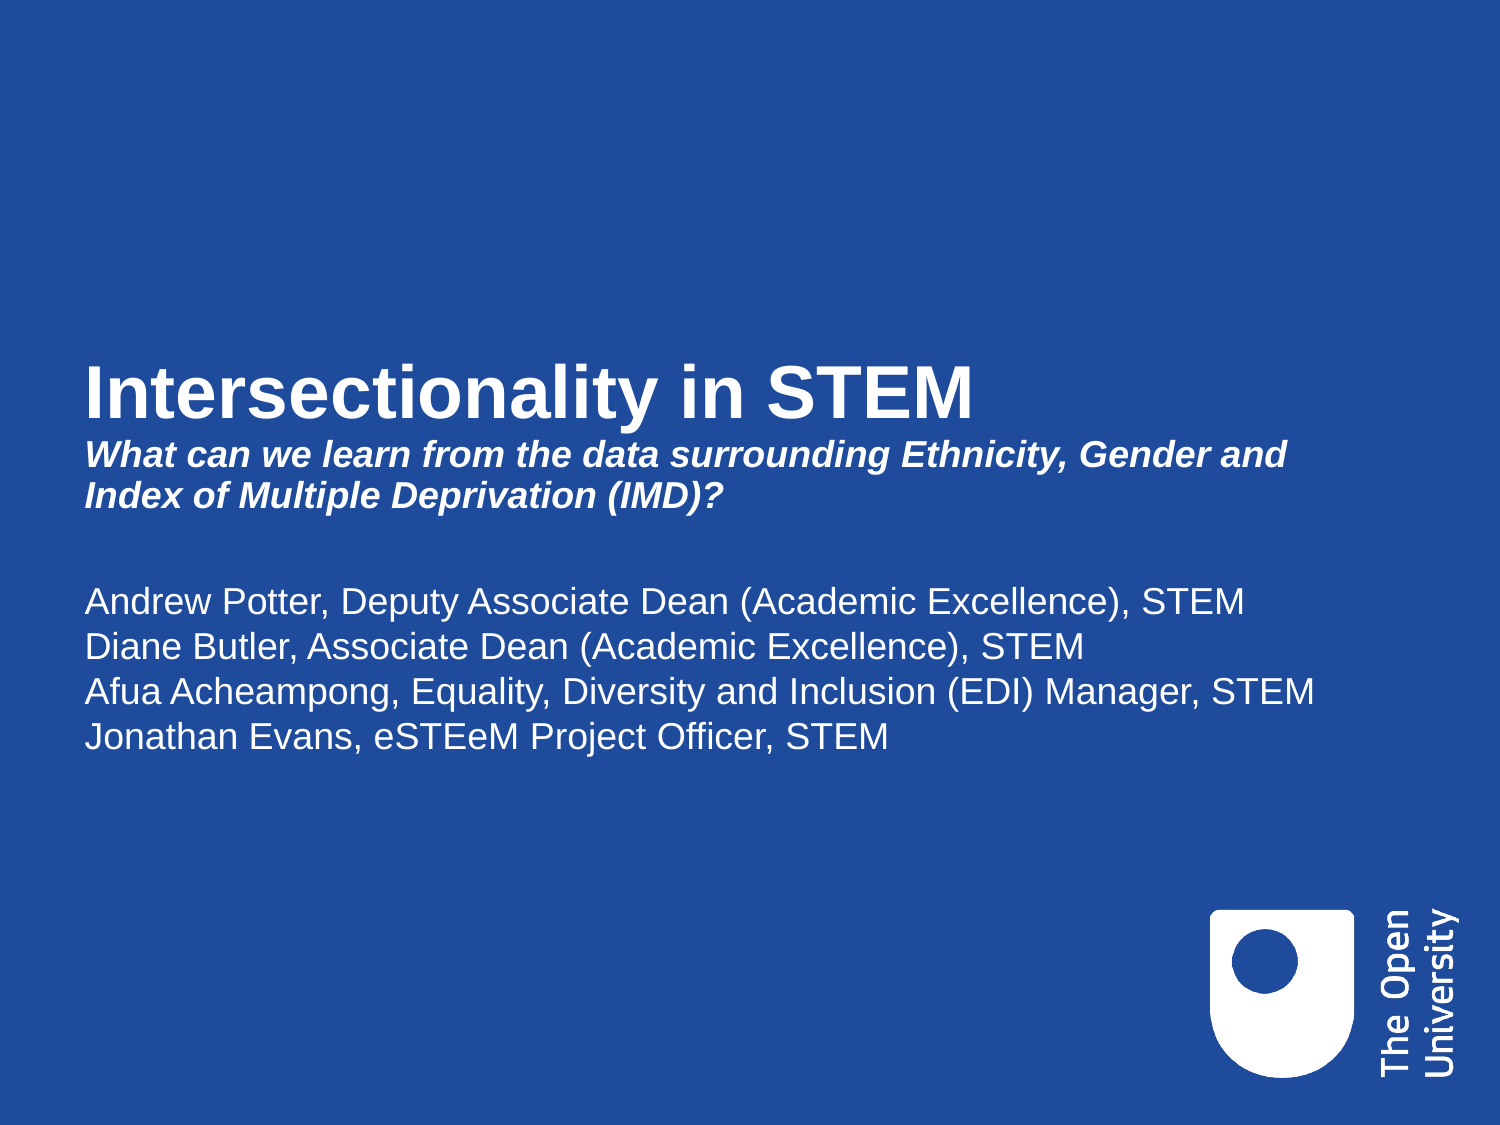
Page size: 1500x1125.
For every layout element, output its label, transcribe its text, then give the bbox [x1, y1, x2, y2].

picture [1210, 908, 1459, 1078]
title Intersectionality in STEM What can we learn from the data surrounding Ethnicity, Gender and Index of Multiple Deprivation (IMD)? [84, 354, 1384, 518]
subtitle Andrew Potter, Deputy Associate Dean (Academic Excellence), STEM Diane Butler, Associate Dean (Academic Excellence), STEM Afua Acheampong, Equality, Diversity and Inclusion (EDI) Manager, STEM Jonathan Evans, eSTEeM Project Officer, STEM [84, 576, 1384, 804]
